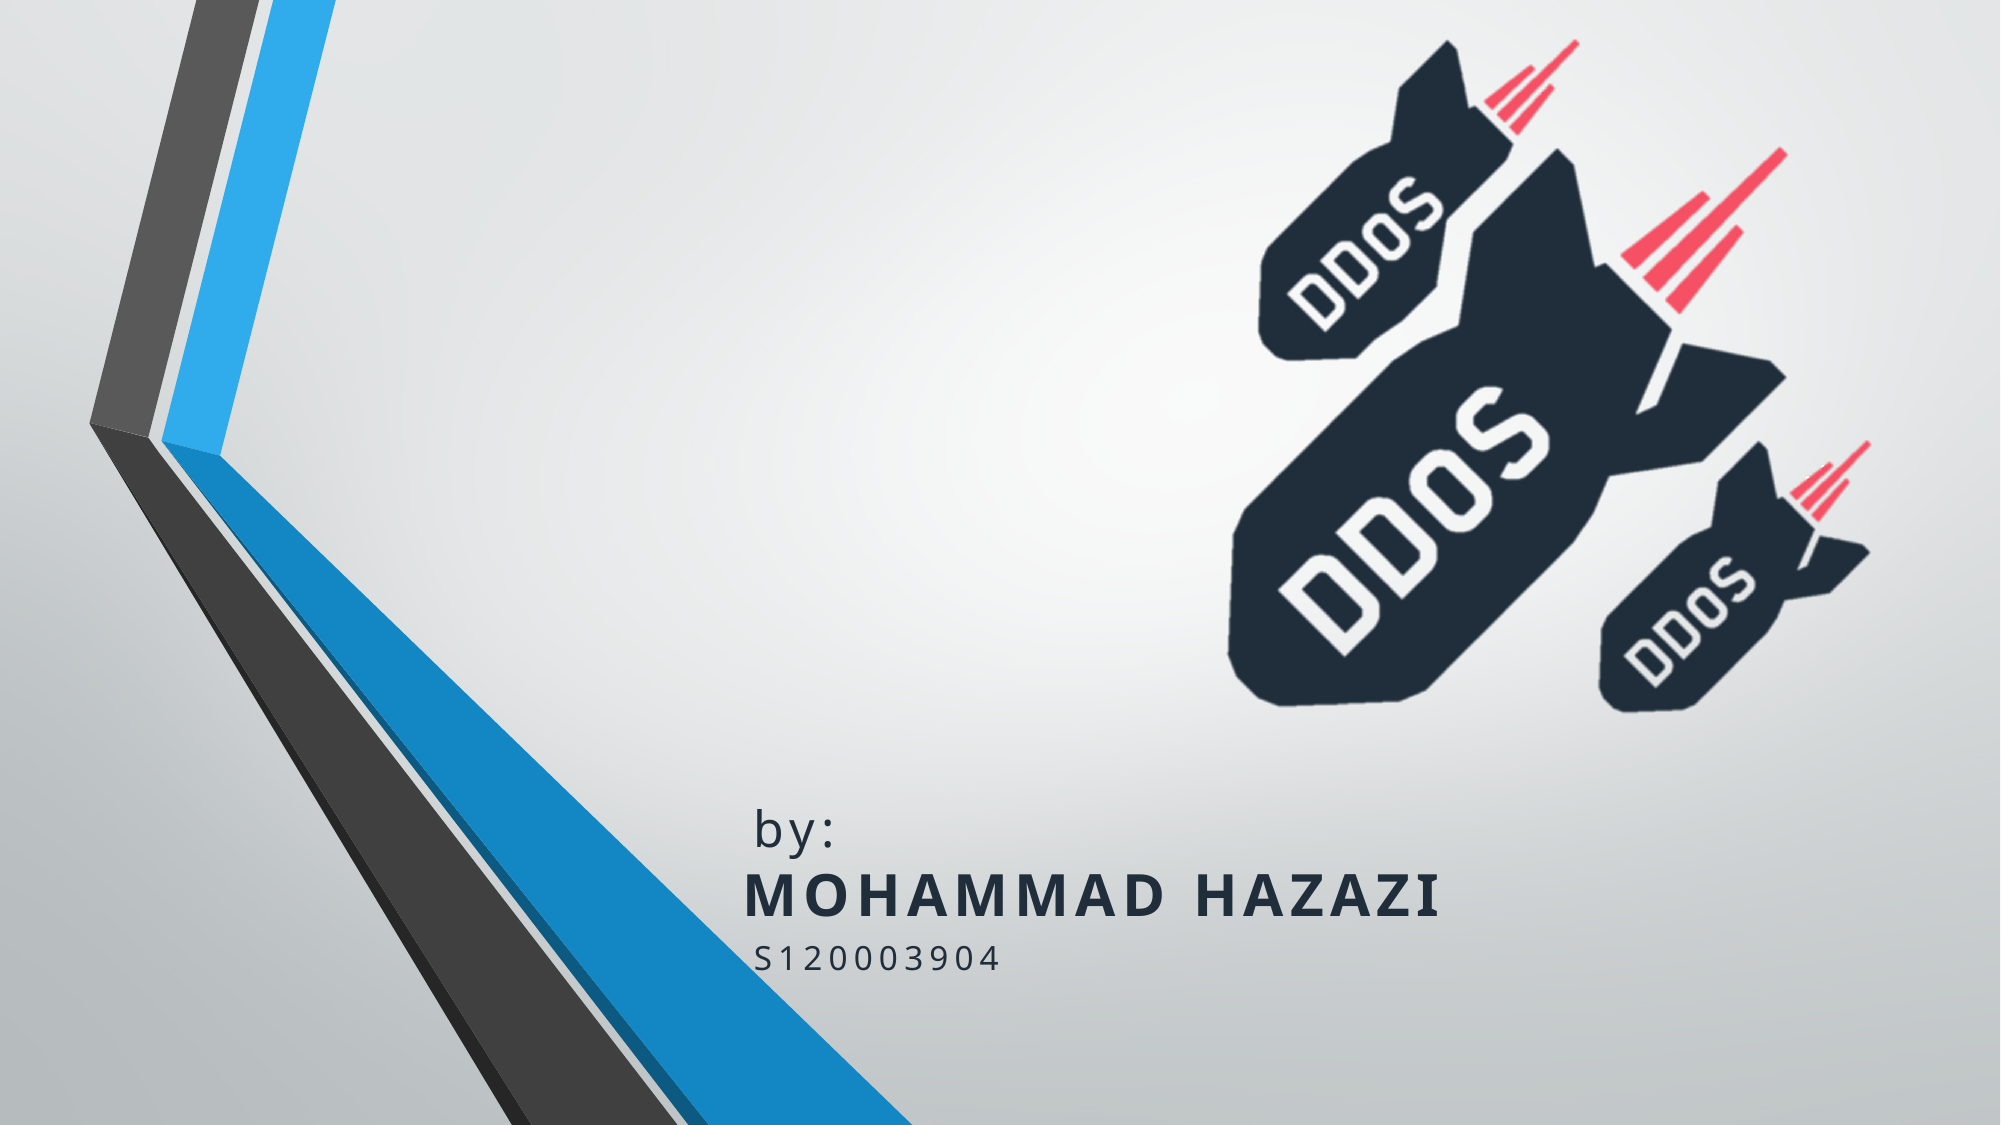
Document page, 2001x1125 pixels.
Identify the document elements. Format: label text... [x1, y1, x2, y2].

subtitle MOHAMMAD HAZAZI [727, 850, 1609, 925]
text_box by: [739, 789, 866, 865]
picture [1042, 0, 2000, 921]
text_box S120003904 [738, 929, 1015, 985]
